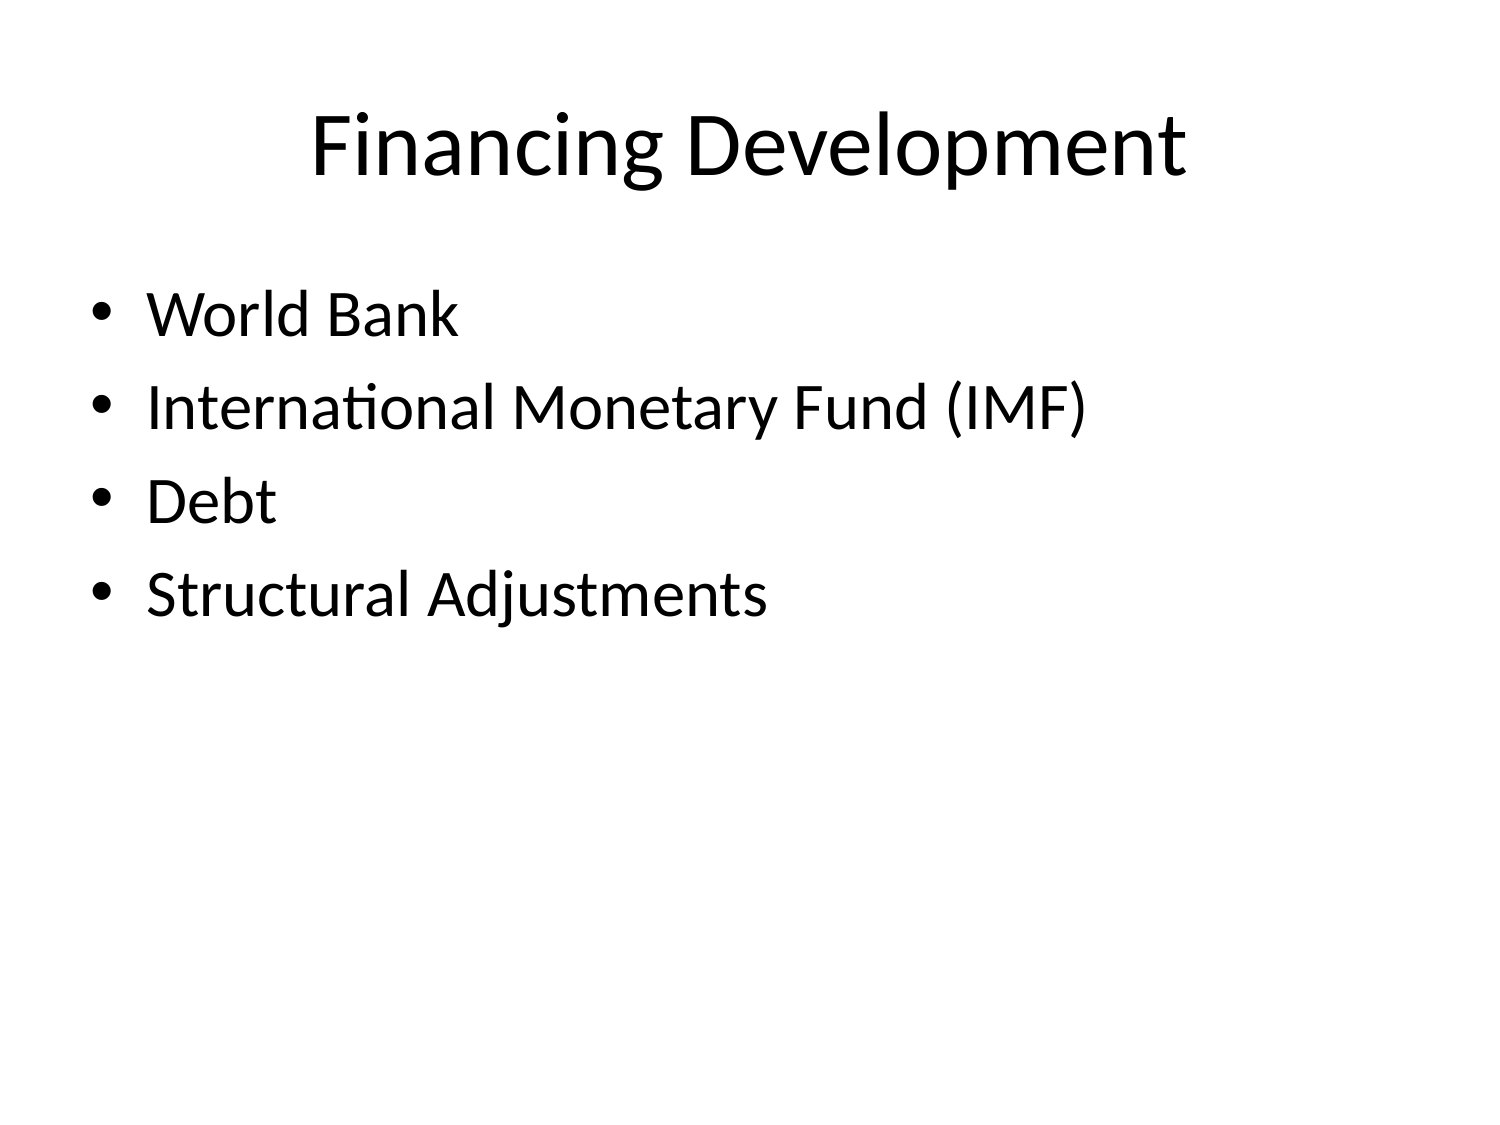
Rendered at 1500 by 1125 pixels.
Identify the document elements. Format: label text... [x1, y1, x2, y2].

list World Bank International Monetary Fund (IMF) Debt Structural Adjustments [75, 262, 1425, 1005]
title Financing Development [75, 45, 1425, 233]
